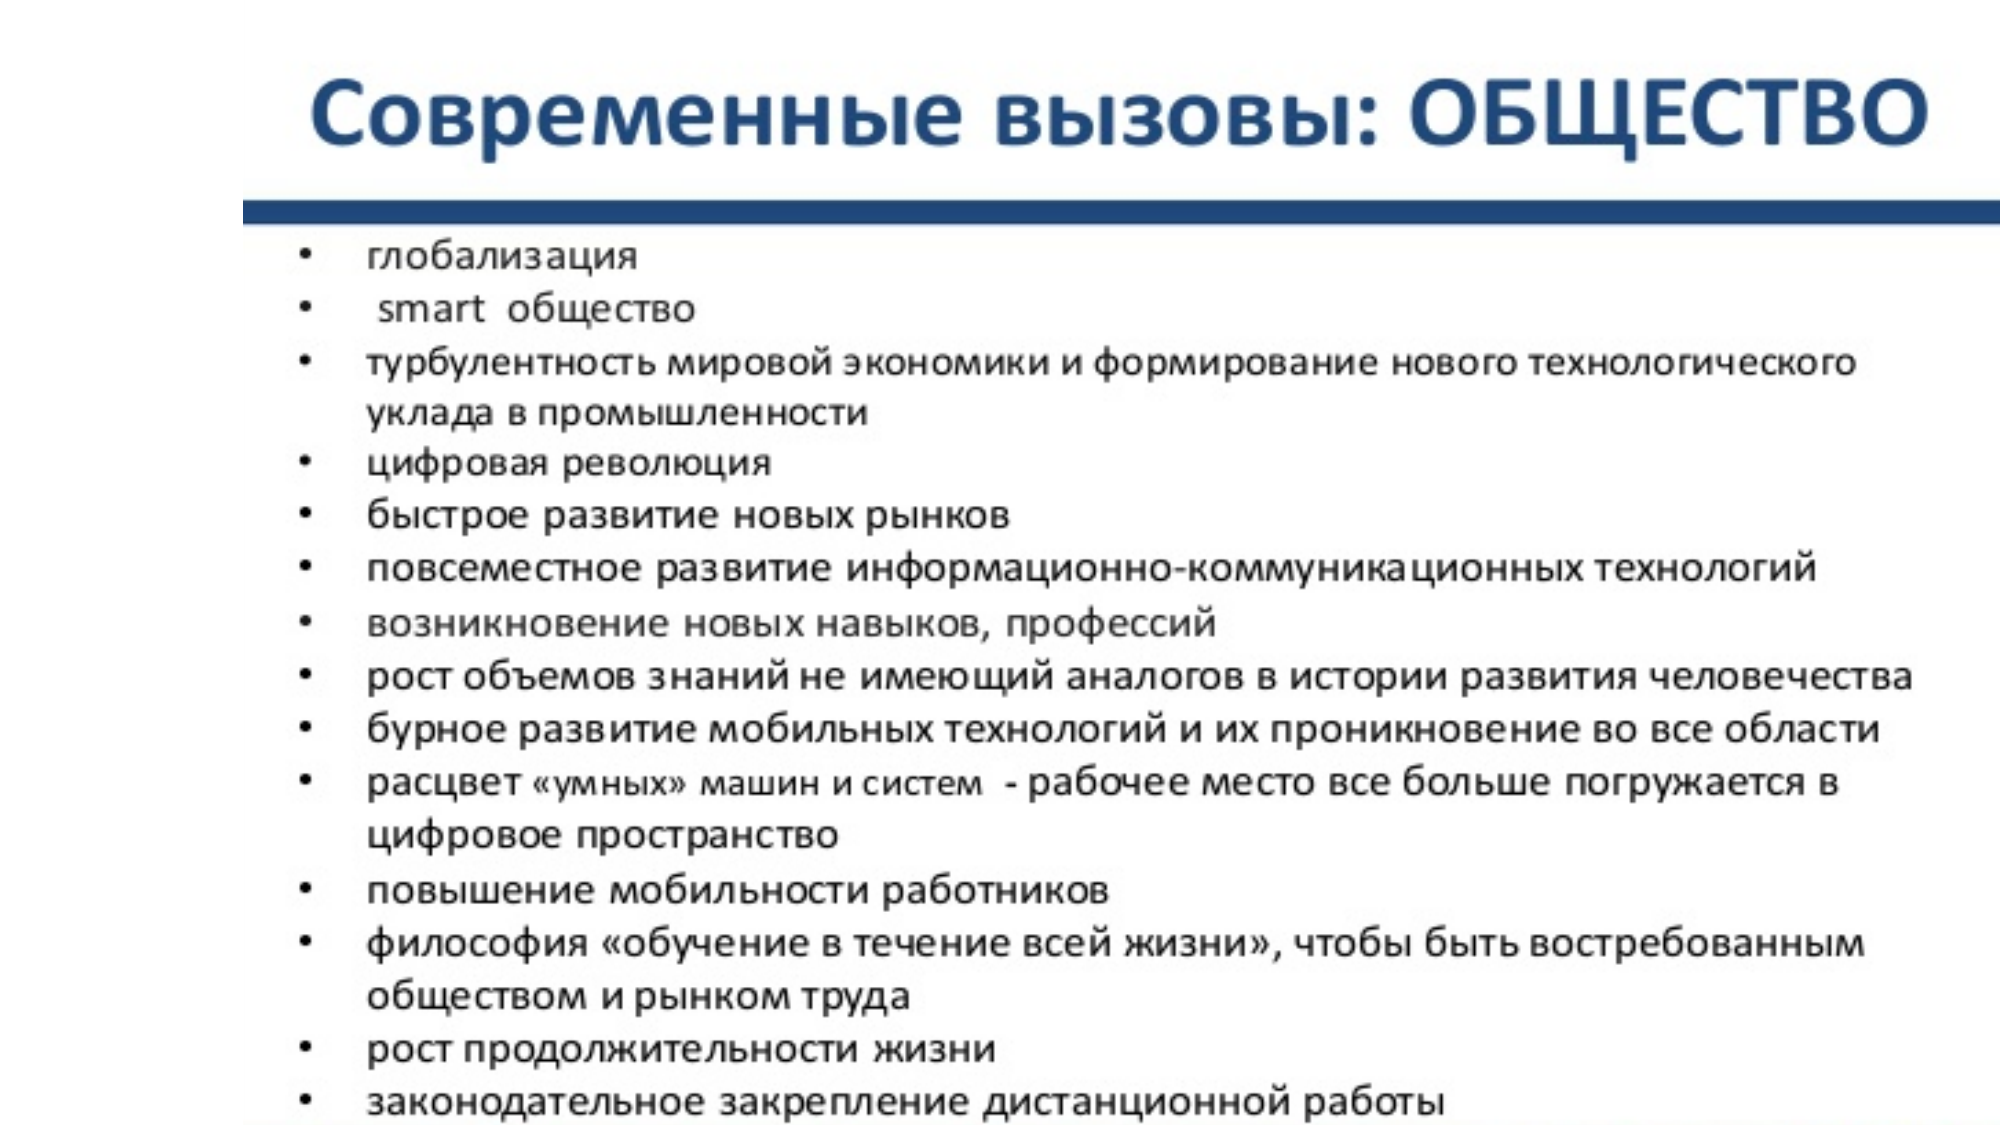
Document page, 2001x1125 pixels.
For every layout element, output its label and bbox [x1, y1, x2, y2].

picture [243, 0, 2000, 1125]
